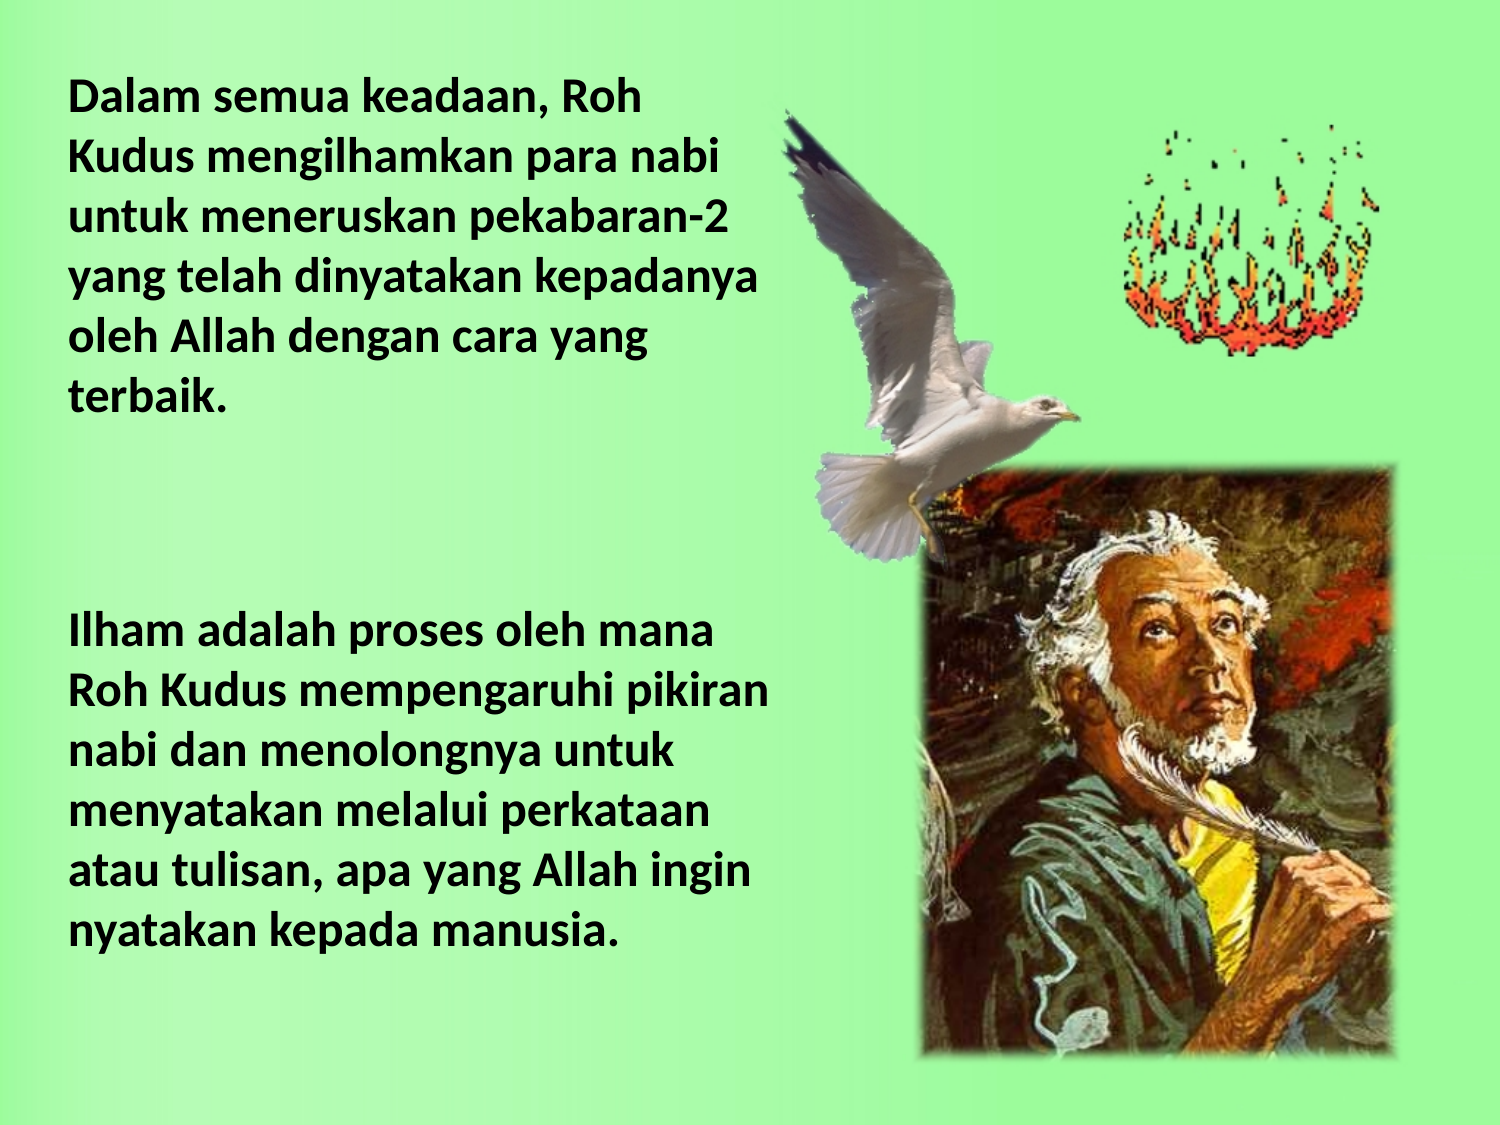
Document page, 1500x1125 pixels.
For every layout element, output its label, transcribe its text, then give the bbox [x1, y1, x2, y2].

text_box Dalam semua keadaan, Roh Kudus mengilhamkan para nabi untuk meneruskan pekabaran-2 yang telah dinyatakan kepadanya oleh Allah dengan cara yang terbaik. [53, 54, 786, 430]
picture [0, 0, 1500, 1125]
text_box Ilham adalah proses oleh mana Roh Kudus mempengaruhi pikiran nabi dan menolongnya untuk menyatakan melalui perkataan atau tulisan, apa yang Allah ingin nyatakan kepada manusia. [53, 588, 798, 964]
